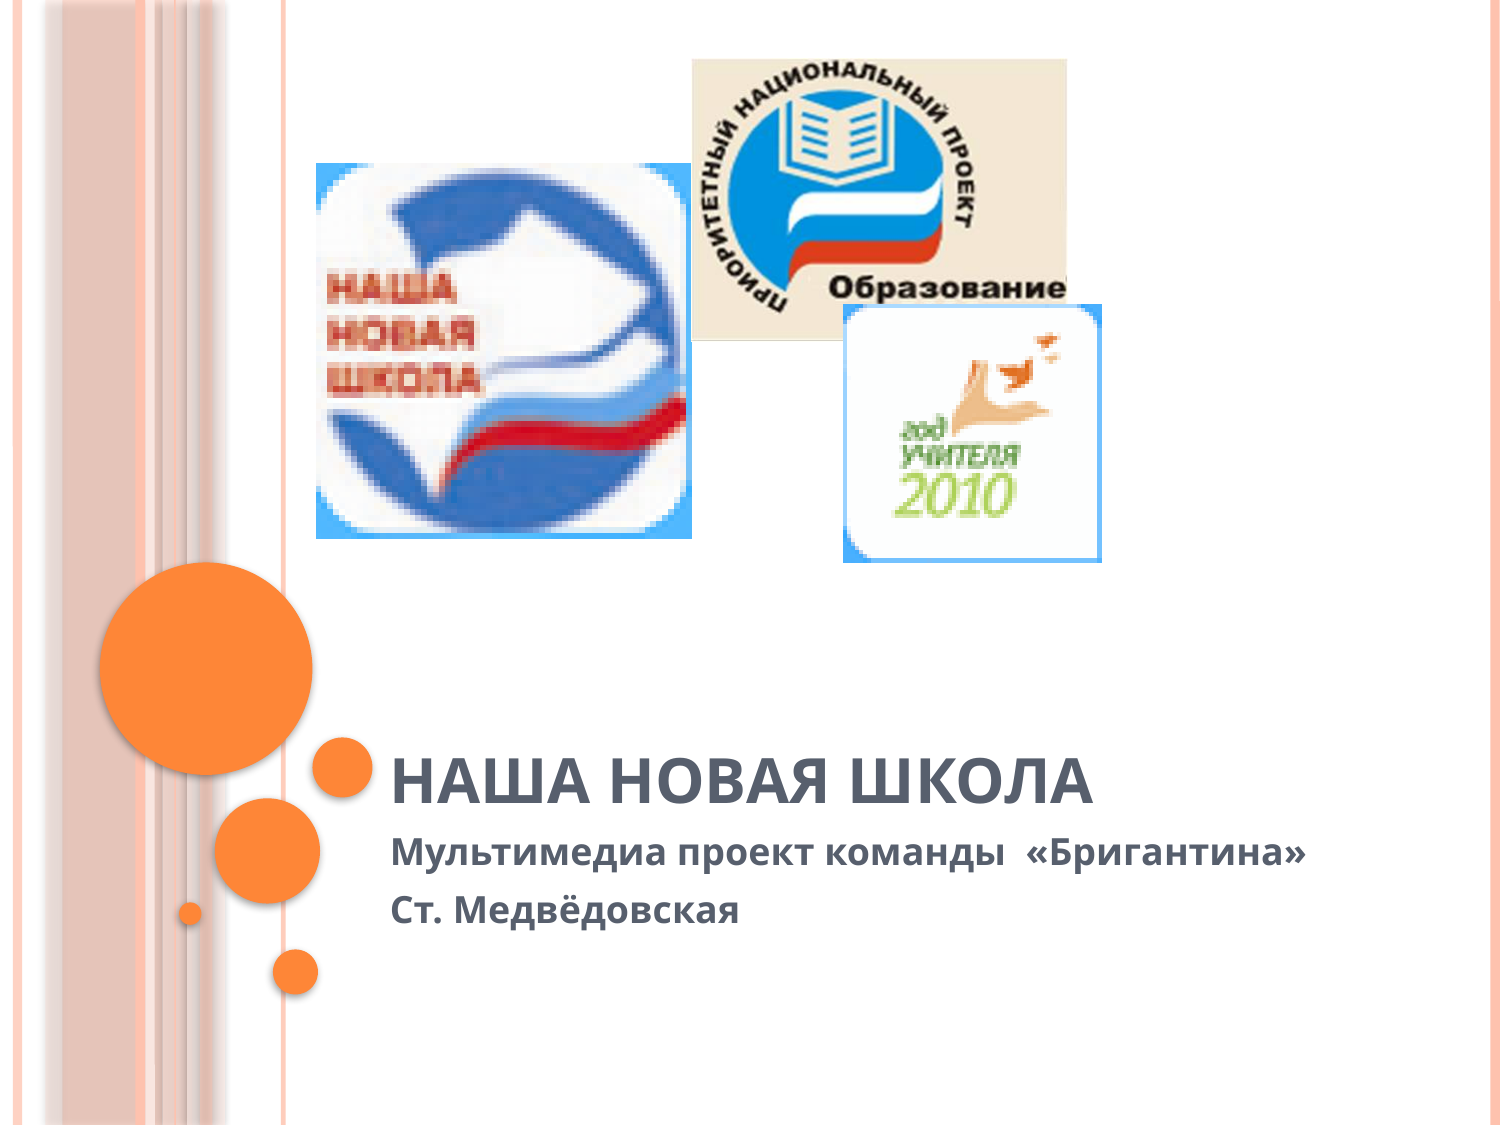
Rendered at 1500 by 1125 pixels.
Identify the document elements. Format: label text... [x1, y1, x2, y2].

subtitle Мультимедиа проект команды «Бригантина» Ст. Медвёдовская [375, 820, 1388, 1046]
title Наша новая школа [375, 512, 1388, 820]
picture [315, 57, 1103, 563]
